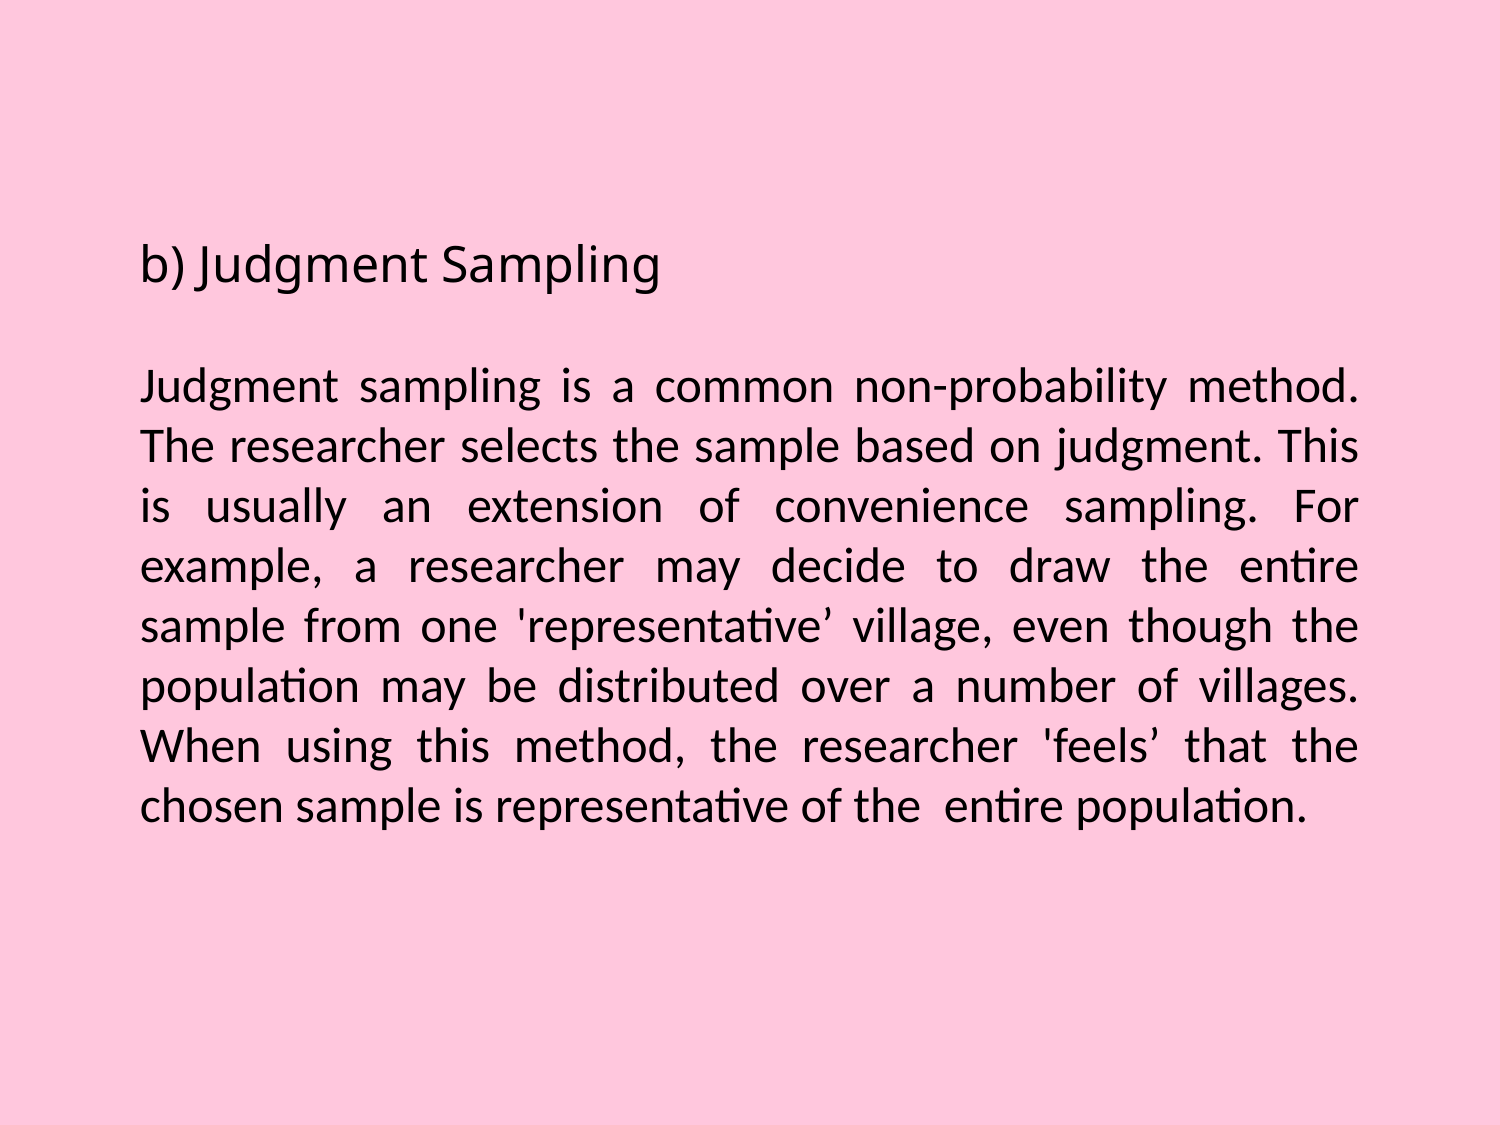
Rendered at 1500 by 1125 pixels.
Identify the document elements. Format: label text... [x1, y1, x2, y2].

text_box b) Judgment Sampling Judgment sampling is a common non-probability method. The researcher selects the sample based on judgment. This is usually an extension of convenience sampling. For example, a researcher may decide to draw the entire sample from one 'representative’ village, even though the population may be distributed over a number of villages. When using this method, the researcher 'feels’ that the chosen sample is representative of the entire population. [125, 224, 1375, 900]
